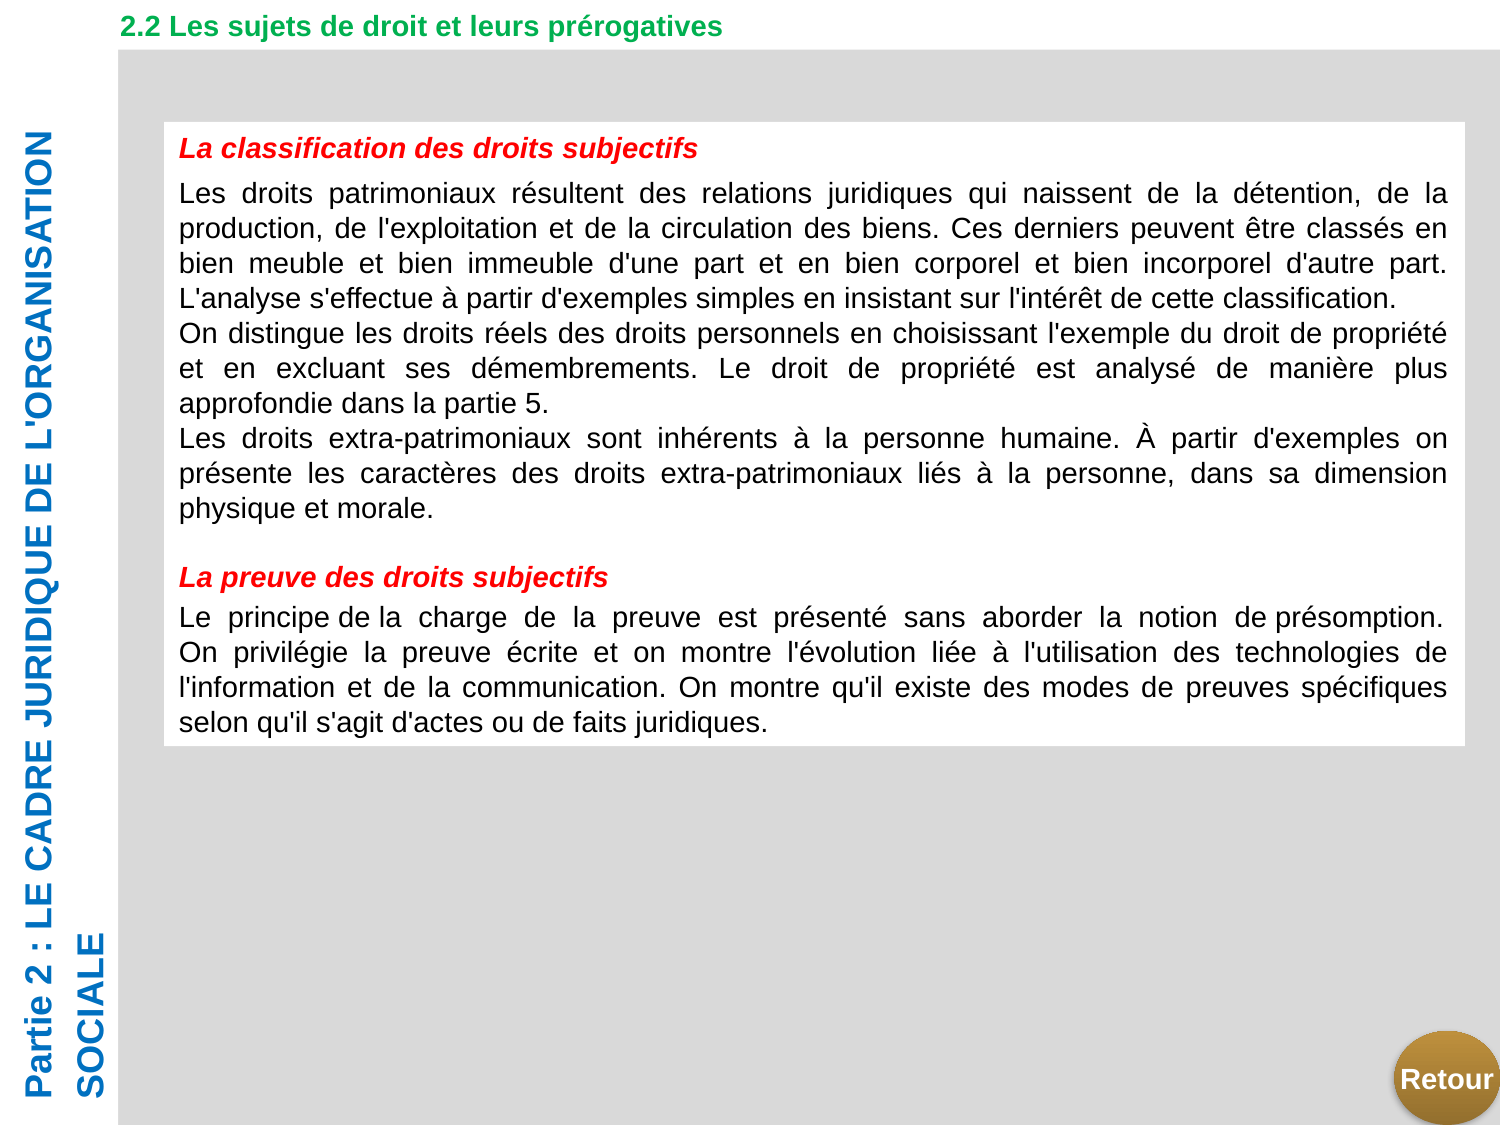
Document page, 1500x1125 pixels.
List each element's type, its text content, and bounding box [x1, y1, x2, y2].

text_box La classification des droits subjectifs Les droits patrimoniaux résultent des relations juridiques qui naissent de la détention, de la production, de l'exploitation et de la circulation des biens. Ces derniers peuvent être classés en bien meuble et bien immeuble d'une part et en bien corporel et bien incorporel d'autre part. L'analyse s'effectue à partir d'exemples simples en insistant sur l'intérêt de cette classification. On distingue les droits réels des droits personnels en choisissant l'exemple du droit de propriété et en excluant ses démembrements. Le droit de propriété est analysé de manière plus approfondie dans la partie 5. Les droits extra-patrimoniaux sont inhérents à la personne humaine. À partir d'exemples on présente les caractères des droits extra-patrimoniaux liés à la personne, dans sa dimension physique et morale. La preuve des droits subjectifs Le principe de la charge de la preuve est présenté sans aborder la notion de présomption. On privilégie la preuve écrite et on montre l'évolution liée à l'utilisation des technologies de l'information et de la communication. On montre qu'il existe des modes de preuves spécifiques selon qu'il s'agit d'actes ou de faits juridiques. [164, 121, 1465, 747]
text_box Retour [1394, 1031, 1500, 1125]
text_box 2.2 Les sujets de droit et leurs prérogatives [105, 0, 1500, 50]
text_box Partie 2 : LE CADRE JURIDIQUE DE L'ORGANISATION SOCIALE [0, 0, 119, 1125]
